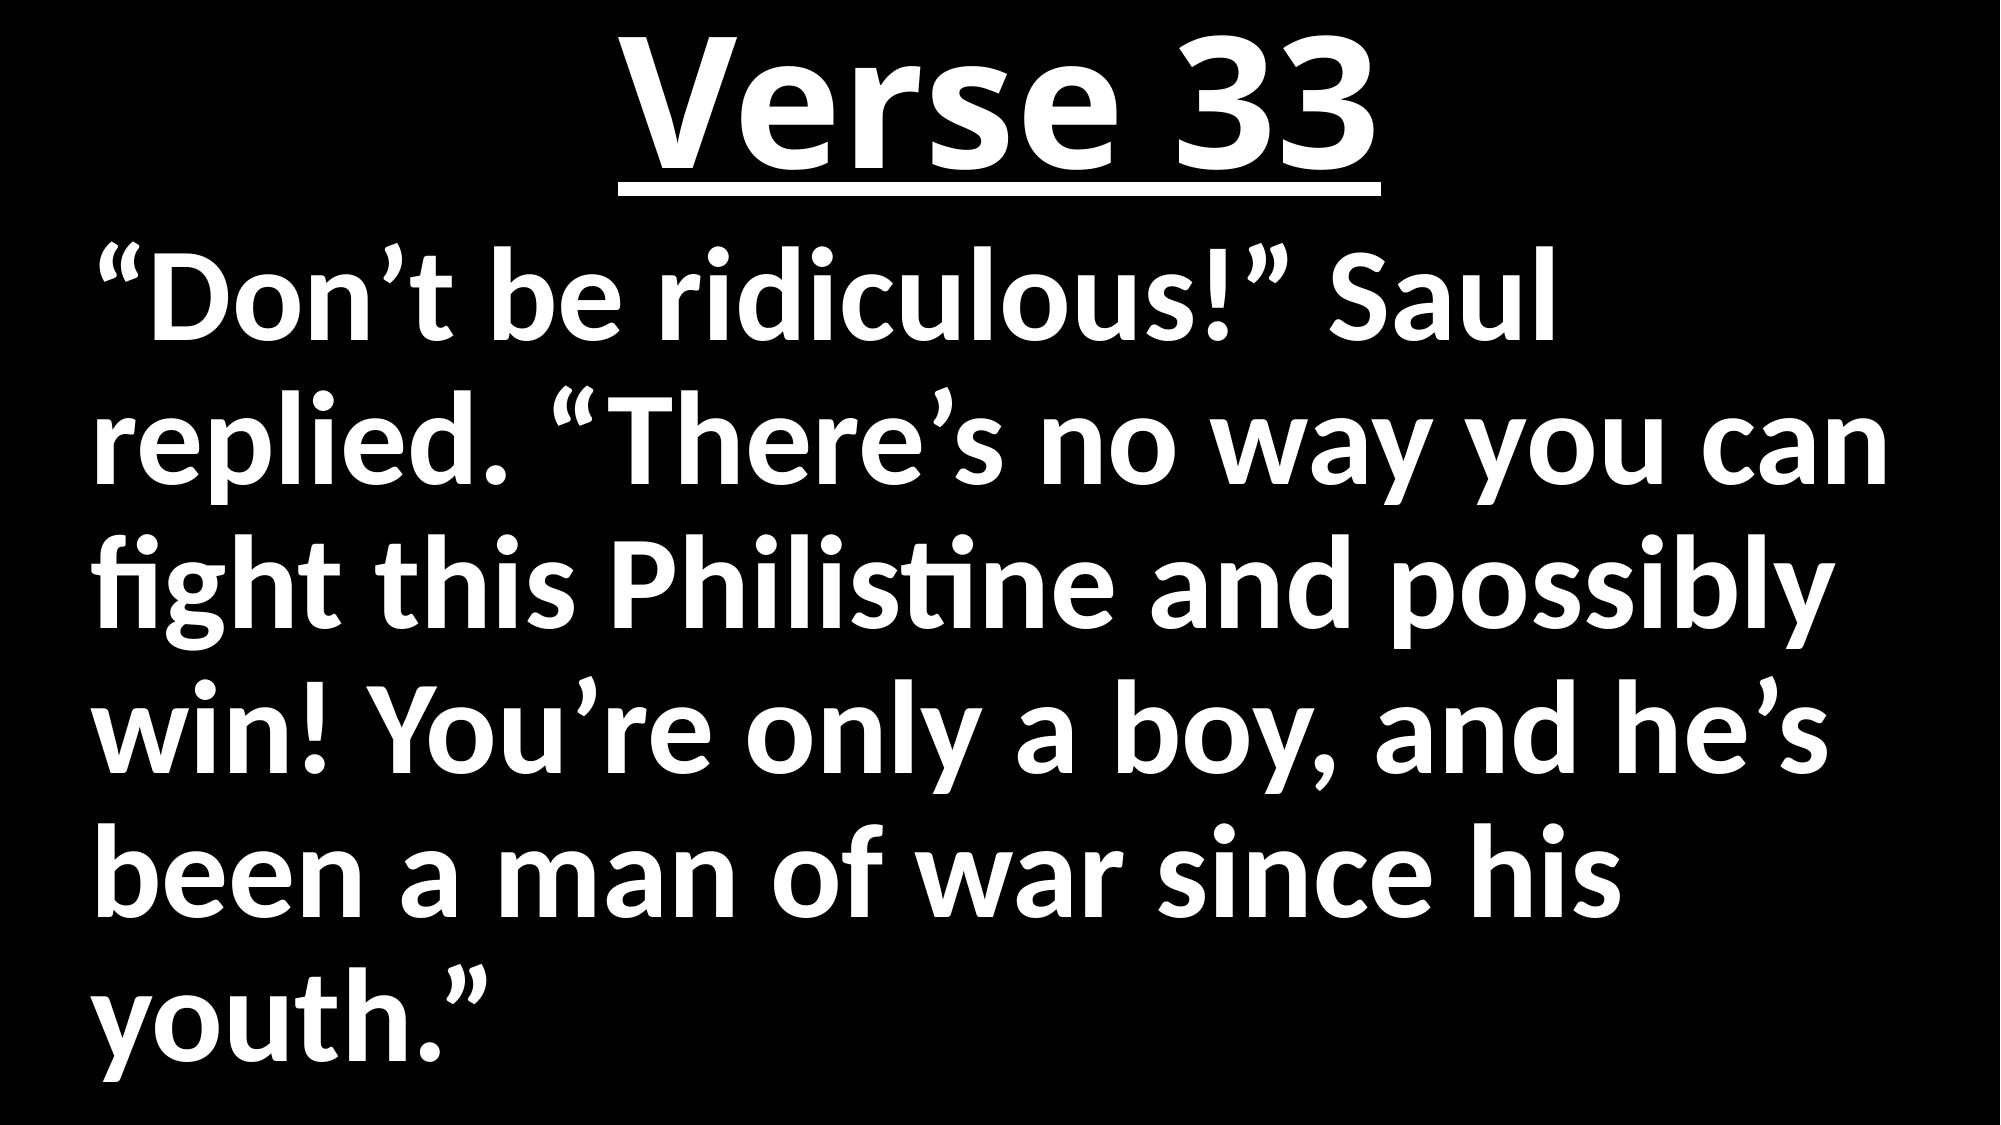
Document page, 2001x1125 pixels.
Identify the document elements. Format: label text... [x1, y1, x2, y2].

list “Don’t be ridiculous!” Saul replied. “There’s no way you can fight this Philistine and possibly win! You’re only a boy, and he’s been a man of war since his youth.” [75, 217, 2000, 1104]
title Verse 33 [137, 0, 1863, 217]
